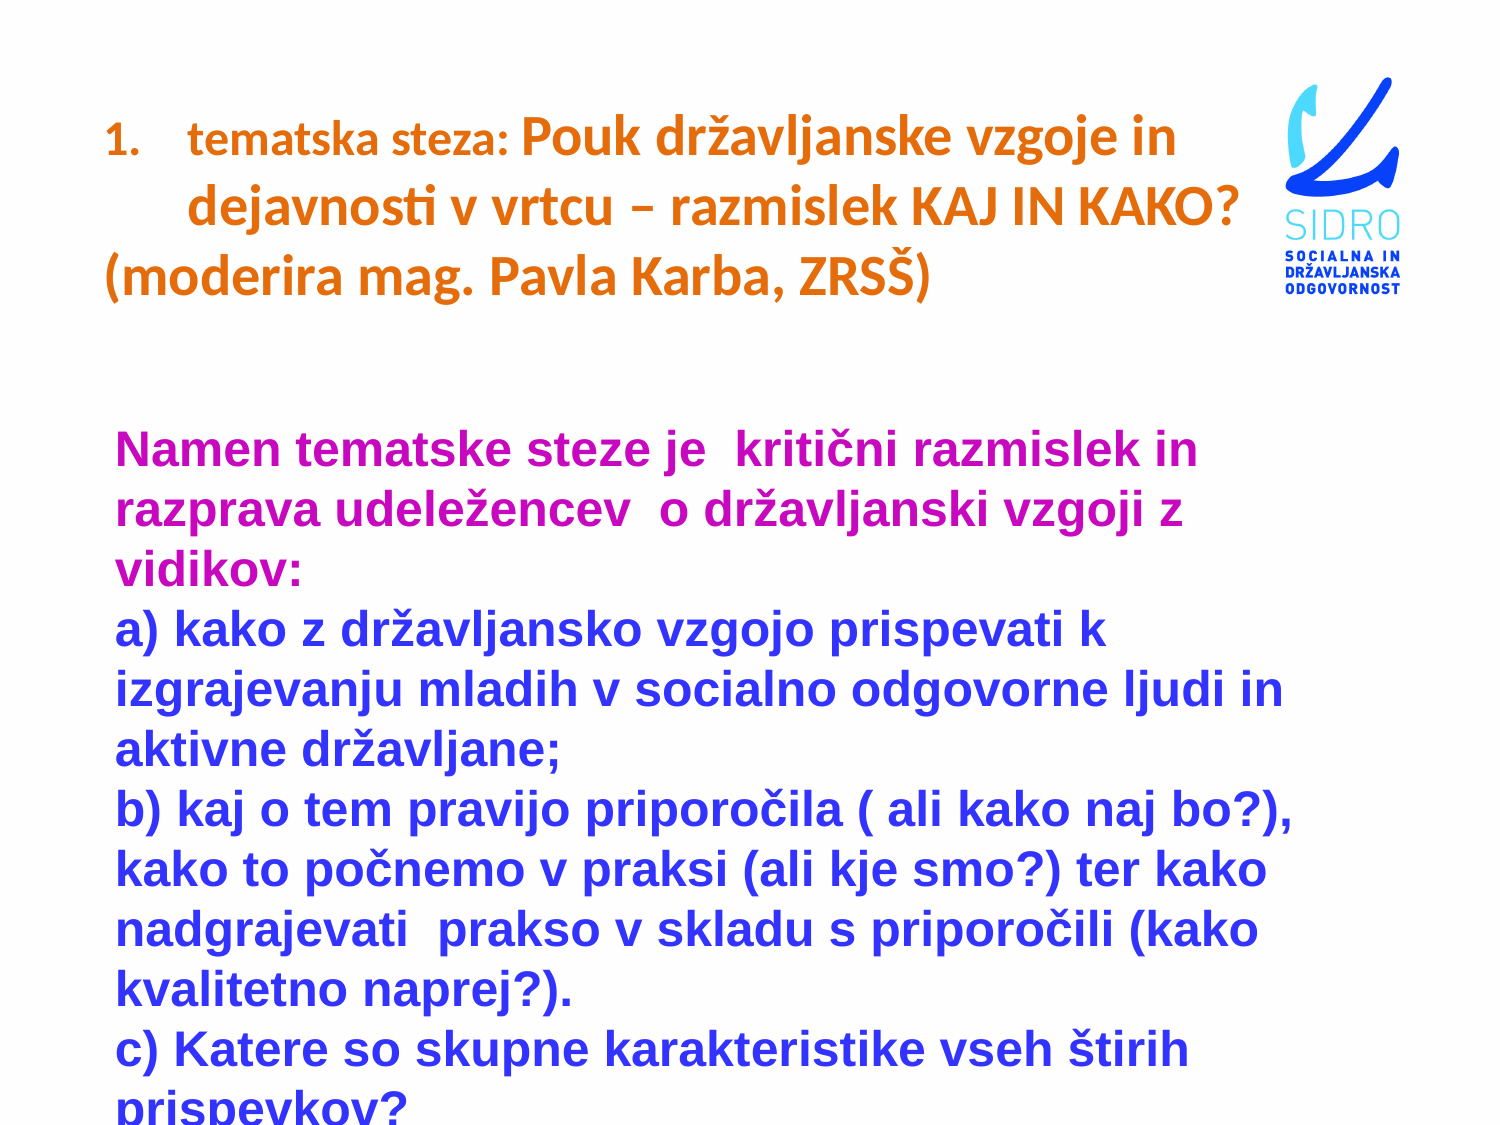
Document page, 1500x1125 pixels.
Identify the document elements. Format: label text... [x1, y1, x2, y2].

subtitle Namen tematske steze je kritični razmislek in razprava udeležencev o državljanski vzgoji z vidikov: kako z državljansko vzgojo prispevati k izgrajevanju mladih v socialno odgovorne ljudi in aktivne državljane; kaj o tem pravijo priporočila ( ali kako naj bo?), kako to počnemo v praksi (ali kje smo?) ter kako nadgrajevati prakso v skladu s priporočili (kako kvalitetno naprej?). c) Katere so skupne karakteristike vseh štirih prispevkov? [100, 408, 1388, 1035]
text_box tematska steza: Pouk državljanske vzgoje in dejavnosti v vrtcu – razmislek KAJ IN KAKO? (moderira mag. Pavla Karba, ZRSŠ) [88, 90, 1270, 455]
picture [0, 0, 1500, 1125]
